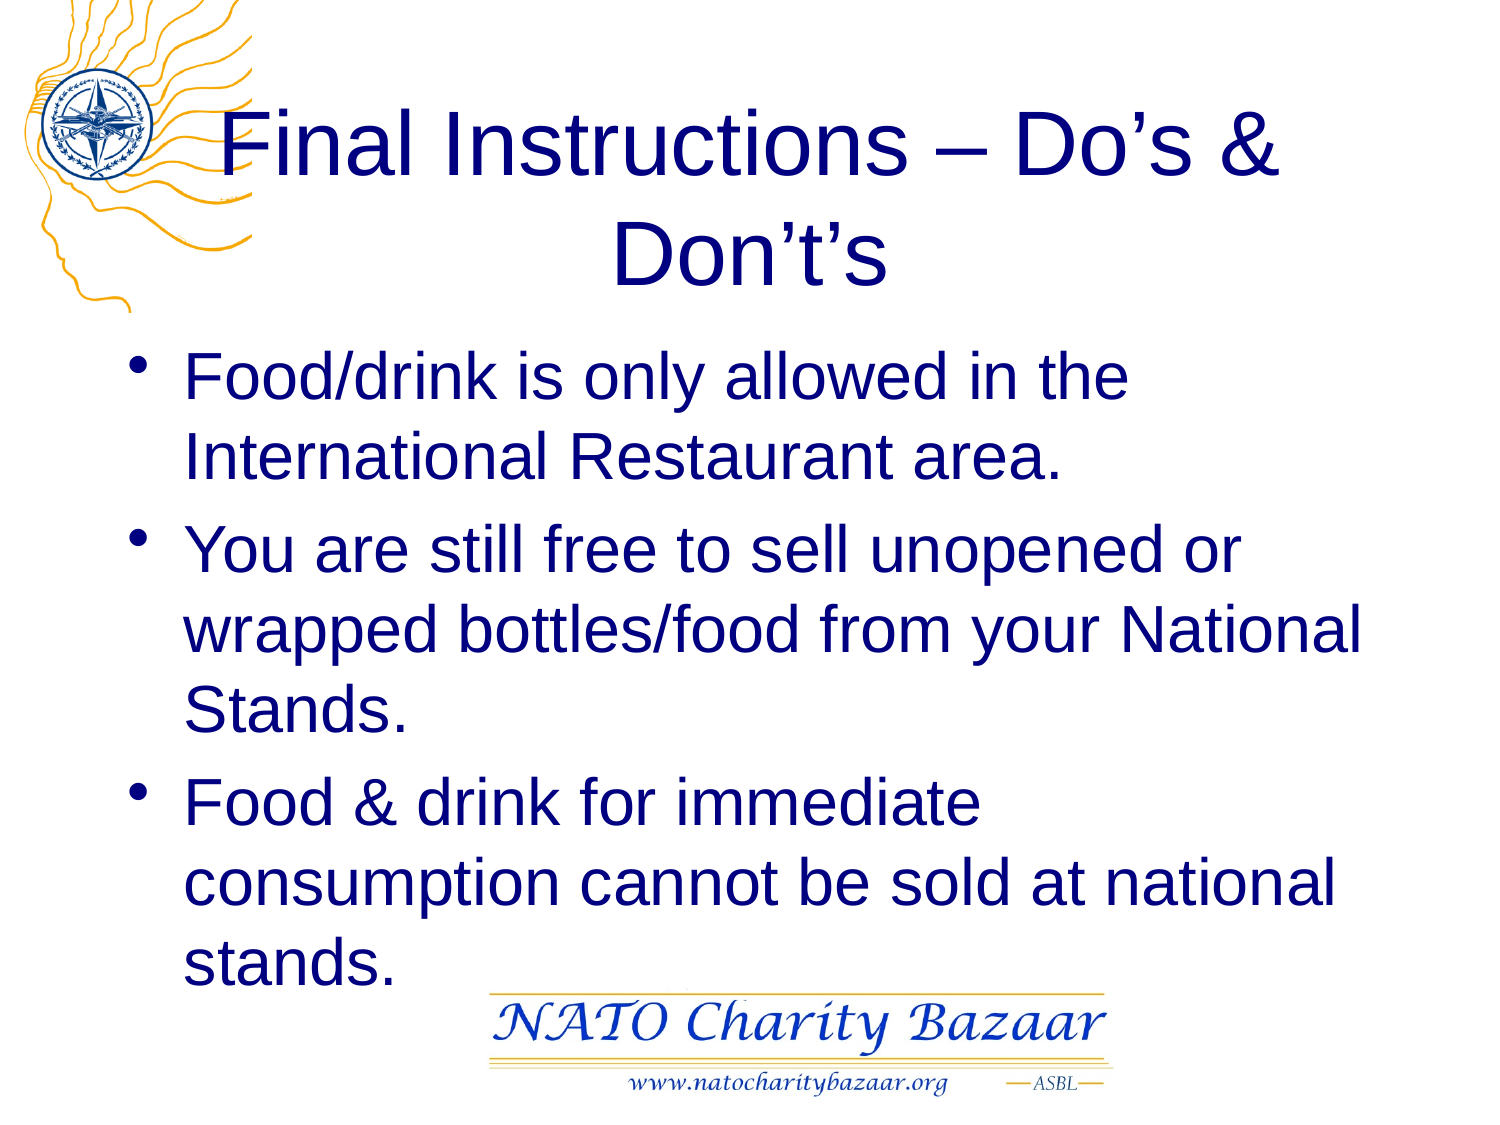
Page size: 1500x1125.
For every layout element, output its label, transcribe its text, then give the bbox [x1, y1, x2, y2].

list Food/drink is only allowed in the International Restaurant area. You are still free to sell unopened or wrapped bottles/food from your National Stands. Food & drink for immediate consumption cannot be sold at national stands. [112, 324, 1388, 1001]
picture [24, 0, 252, 313]
title Final Instructions – Do’s & Don’t’s [112, 99, 1388, 288]
picture [487, 1001, 1114, 1100]
